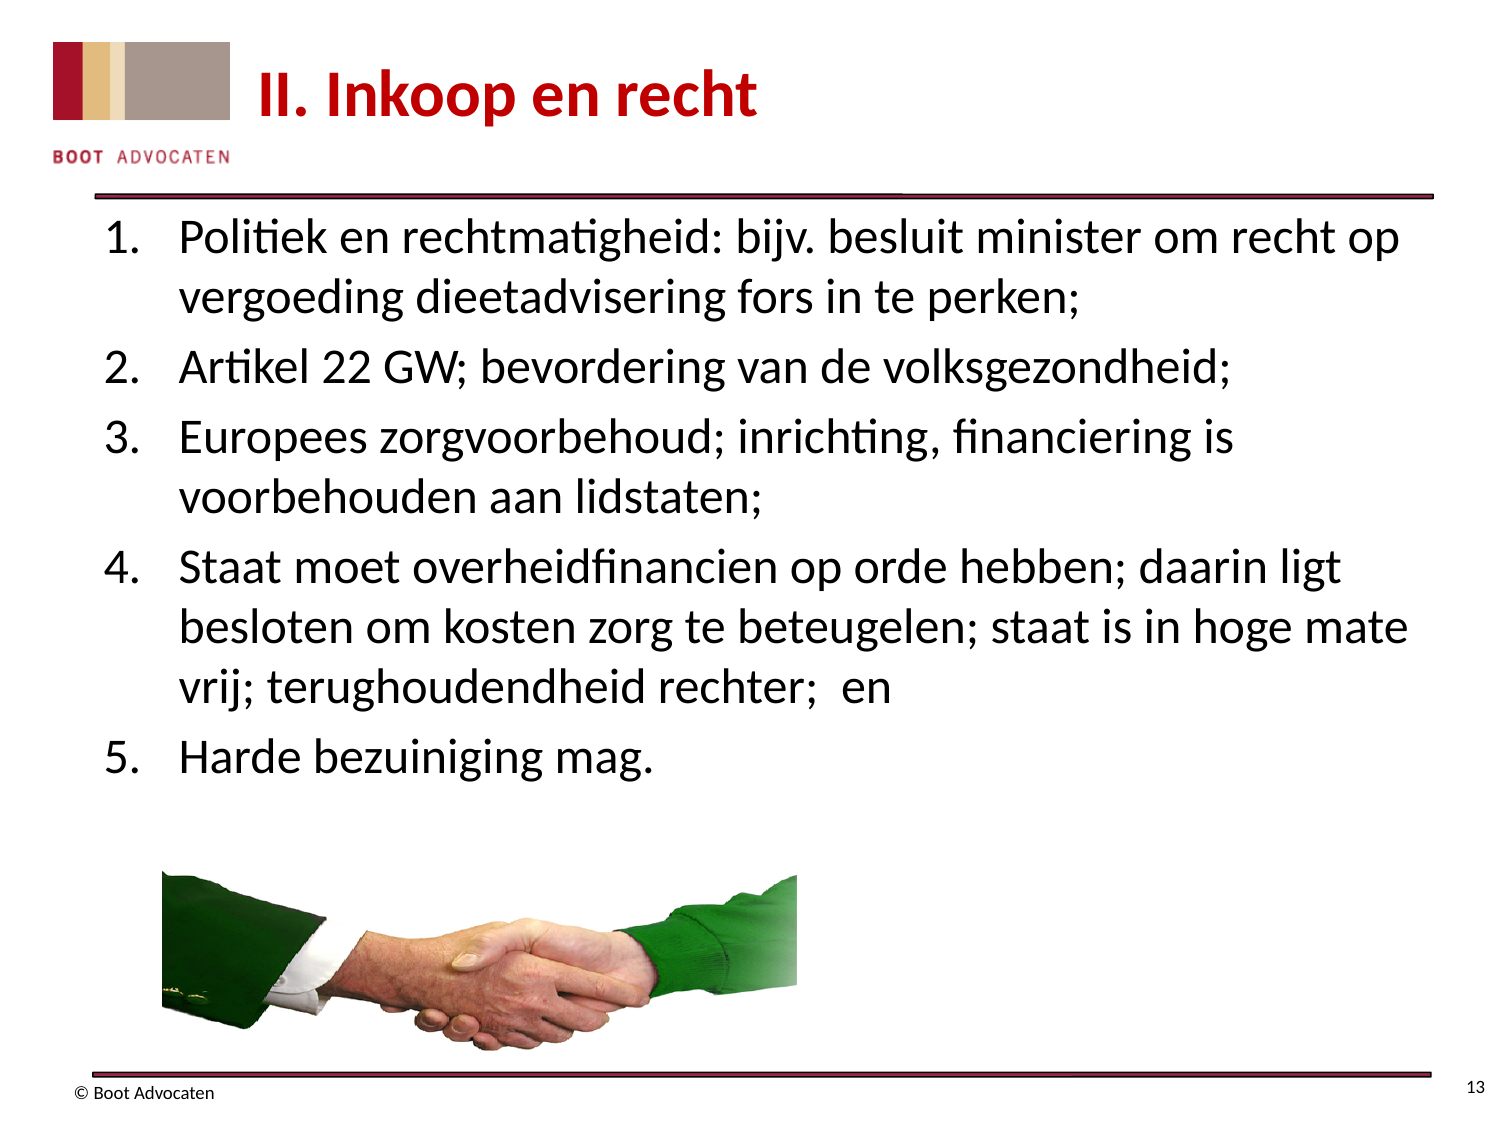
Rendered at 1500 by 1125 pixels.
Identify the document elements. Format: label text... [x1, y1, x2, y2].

picture [52, 42, 231, 164]
slide_number 13 [1423, 1023, 1500, 1125]
text_box © Boot Advocaten [58, 1073, 230, 1111]
text_box Politiek en rechtmatigheid: bijv. besluit minister om recht op vergoeding dieetadvisering fors in te perken; Artikel 22 GW; bevordering van de volksgezondheid; Europees zorgvoorbehoud; inrichting, financiering is voorbehouden aan lidstaten; Staat moet overheidfinancien op orde hebben; daarin ligt besloten om kosten zorg te beteugelen; staat is in hoge mate vrij; terughoudendheid rechter; en Harde bezuiniging mag. [88, 196, 1439, 939]
title II. Inkoop en recht [242, 7, 1425, 173]
text_box [92, 1072, 1423, 1077]
picture [161, 857, 810, 1056]
